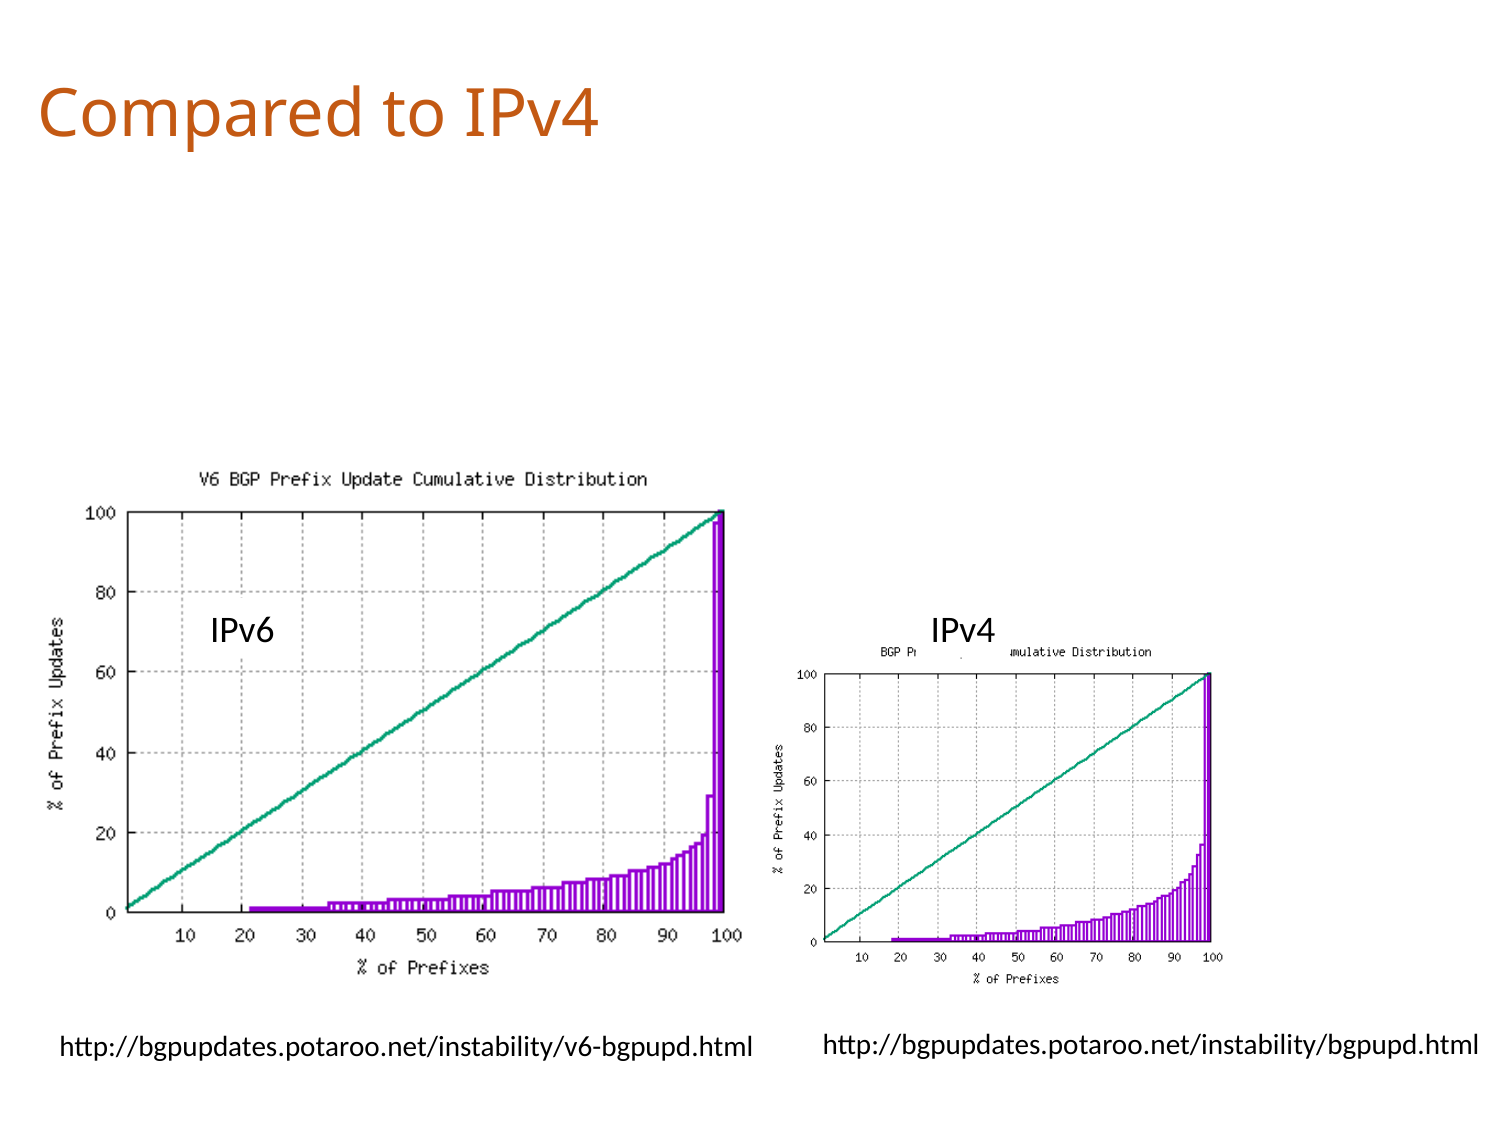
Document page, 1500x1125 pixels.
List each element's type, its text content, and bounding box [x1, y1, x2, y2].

picture [39, 425, 1471, 989]
text_box http://bgpupdates.potaroo.net/instability/v6-bgpupd.html [44, 1019, 769, 1070]
title Compared to IPv4 [22, 44, 1346, 185]
text_box http://bgpupdates.potaroo.net/instability/bgpupd.html [807, 1017, 1496, 1068]
